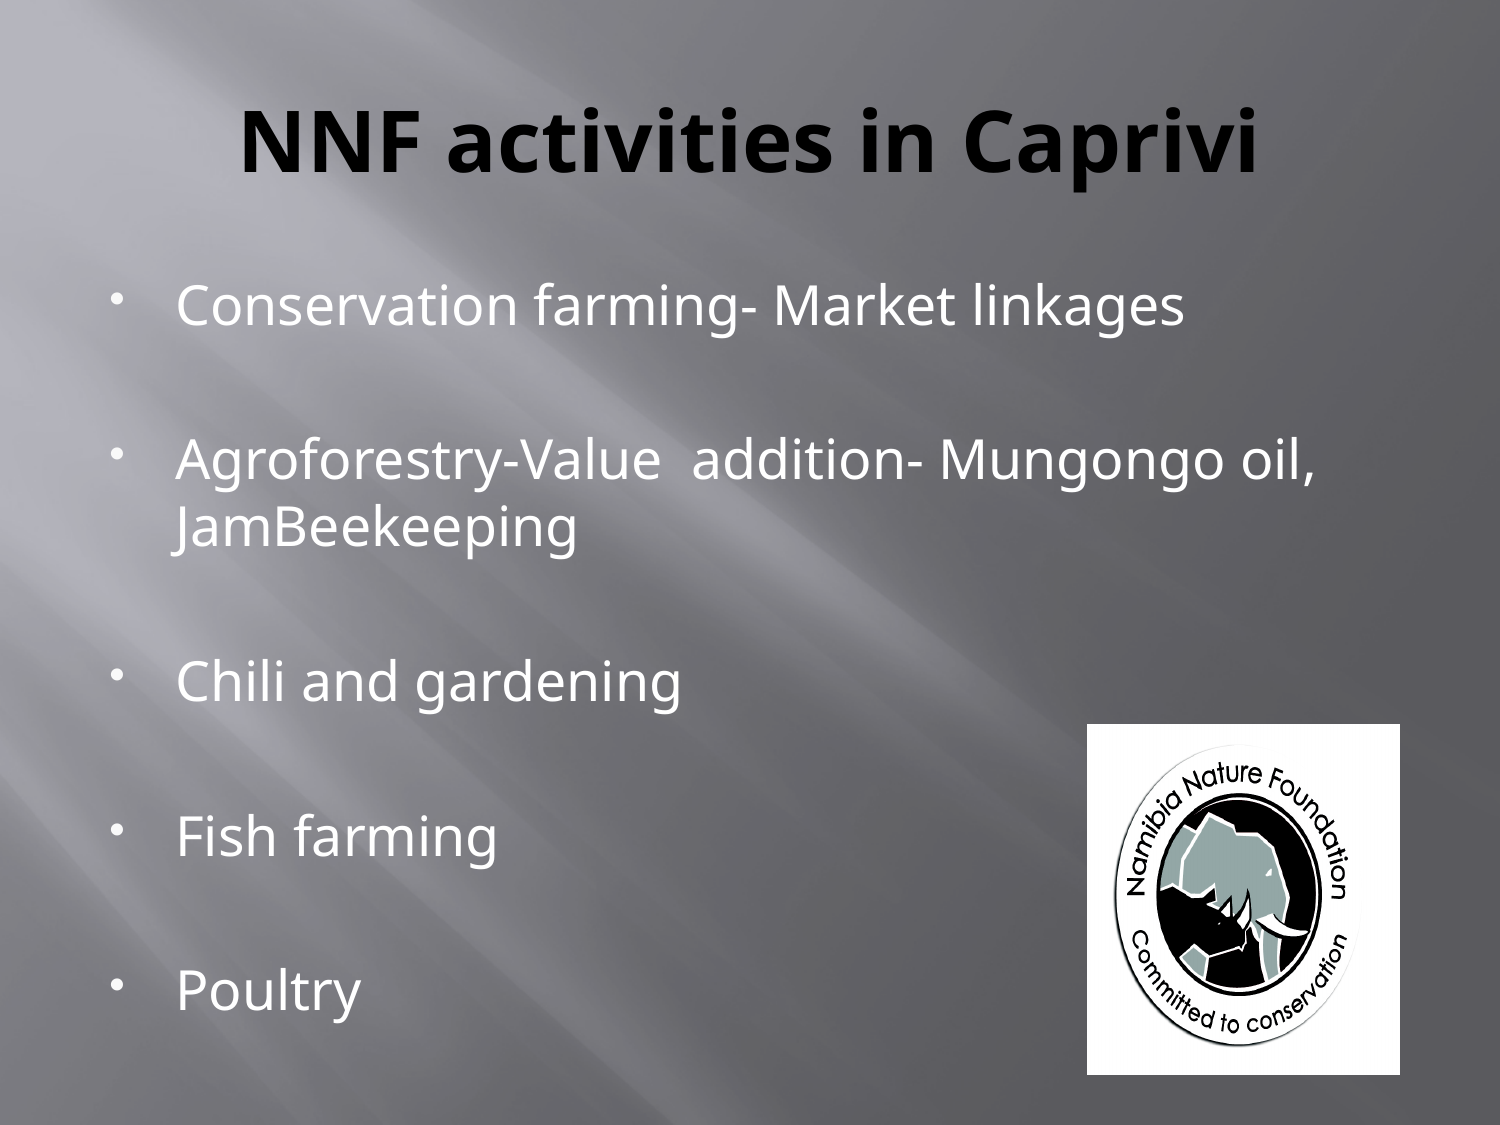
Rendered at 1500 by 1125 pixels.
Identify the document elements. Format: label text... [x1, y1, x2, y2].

title NNF activities in Caprivi [75, 45, 1425, 233]
list Conservation farming- Market linkages Agroforestry-Value addition- Mungongo oil, JamBeekeeping Chili and gardening Fish farming Poultry [75, 262, 1425, 1035]
picture [1087, 724, 1401, 1076]
